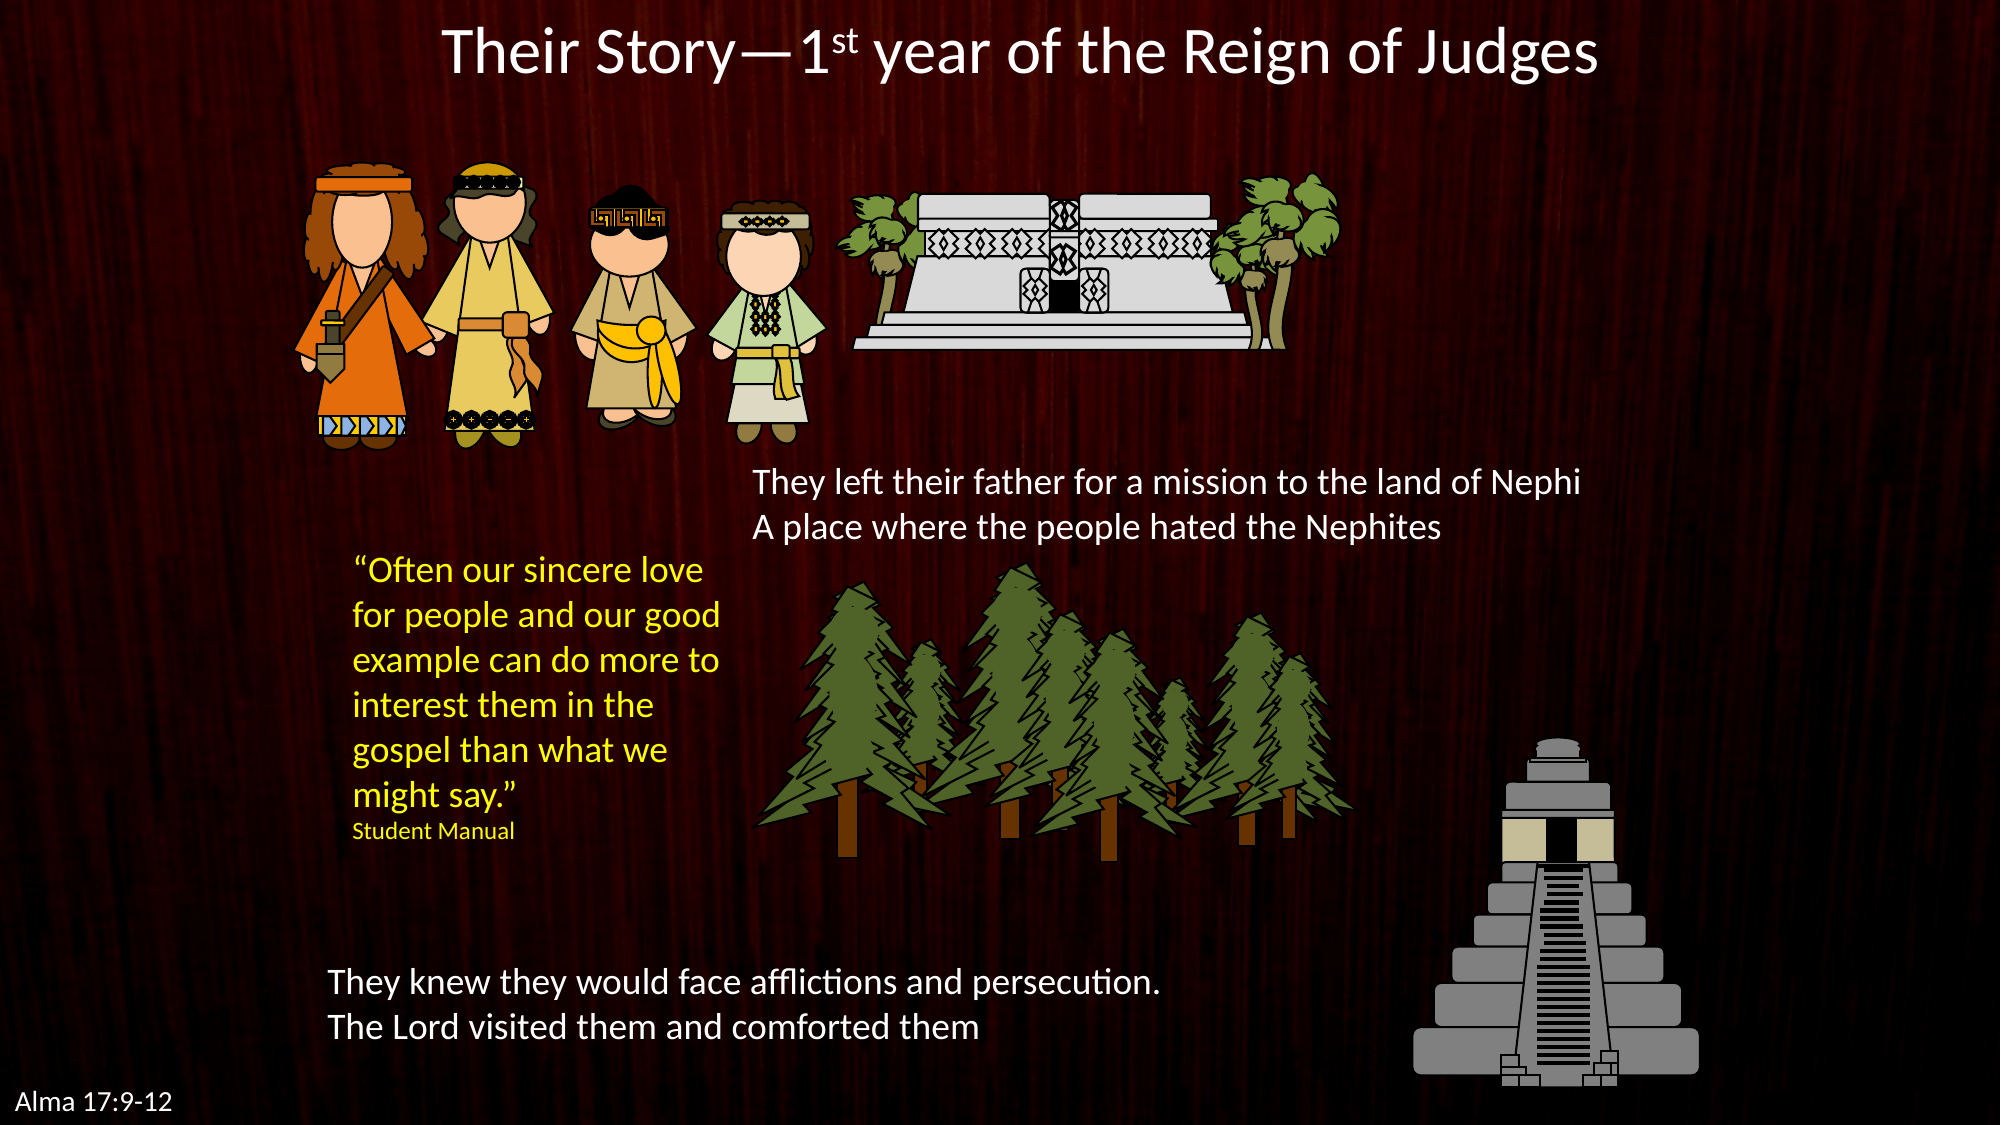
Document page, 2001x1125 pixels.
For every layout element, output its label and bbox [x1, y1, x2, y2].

text_box [299, 162, 817, 450]
picture [0, 0, 2000, 1125]
text_box [1412, 737, 1700, 1088]
text_box [762, 562, 1350, 863]
text_box [837, 174, 1351, 350]
